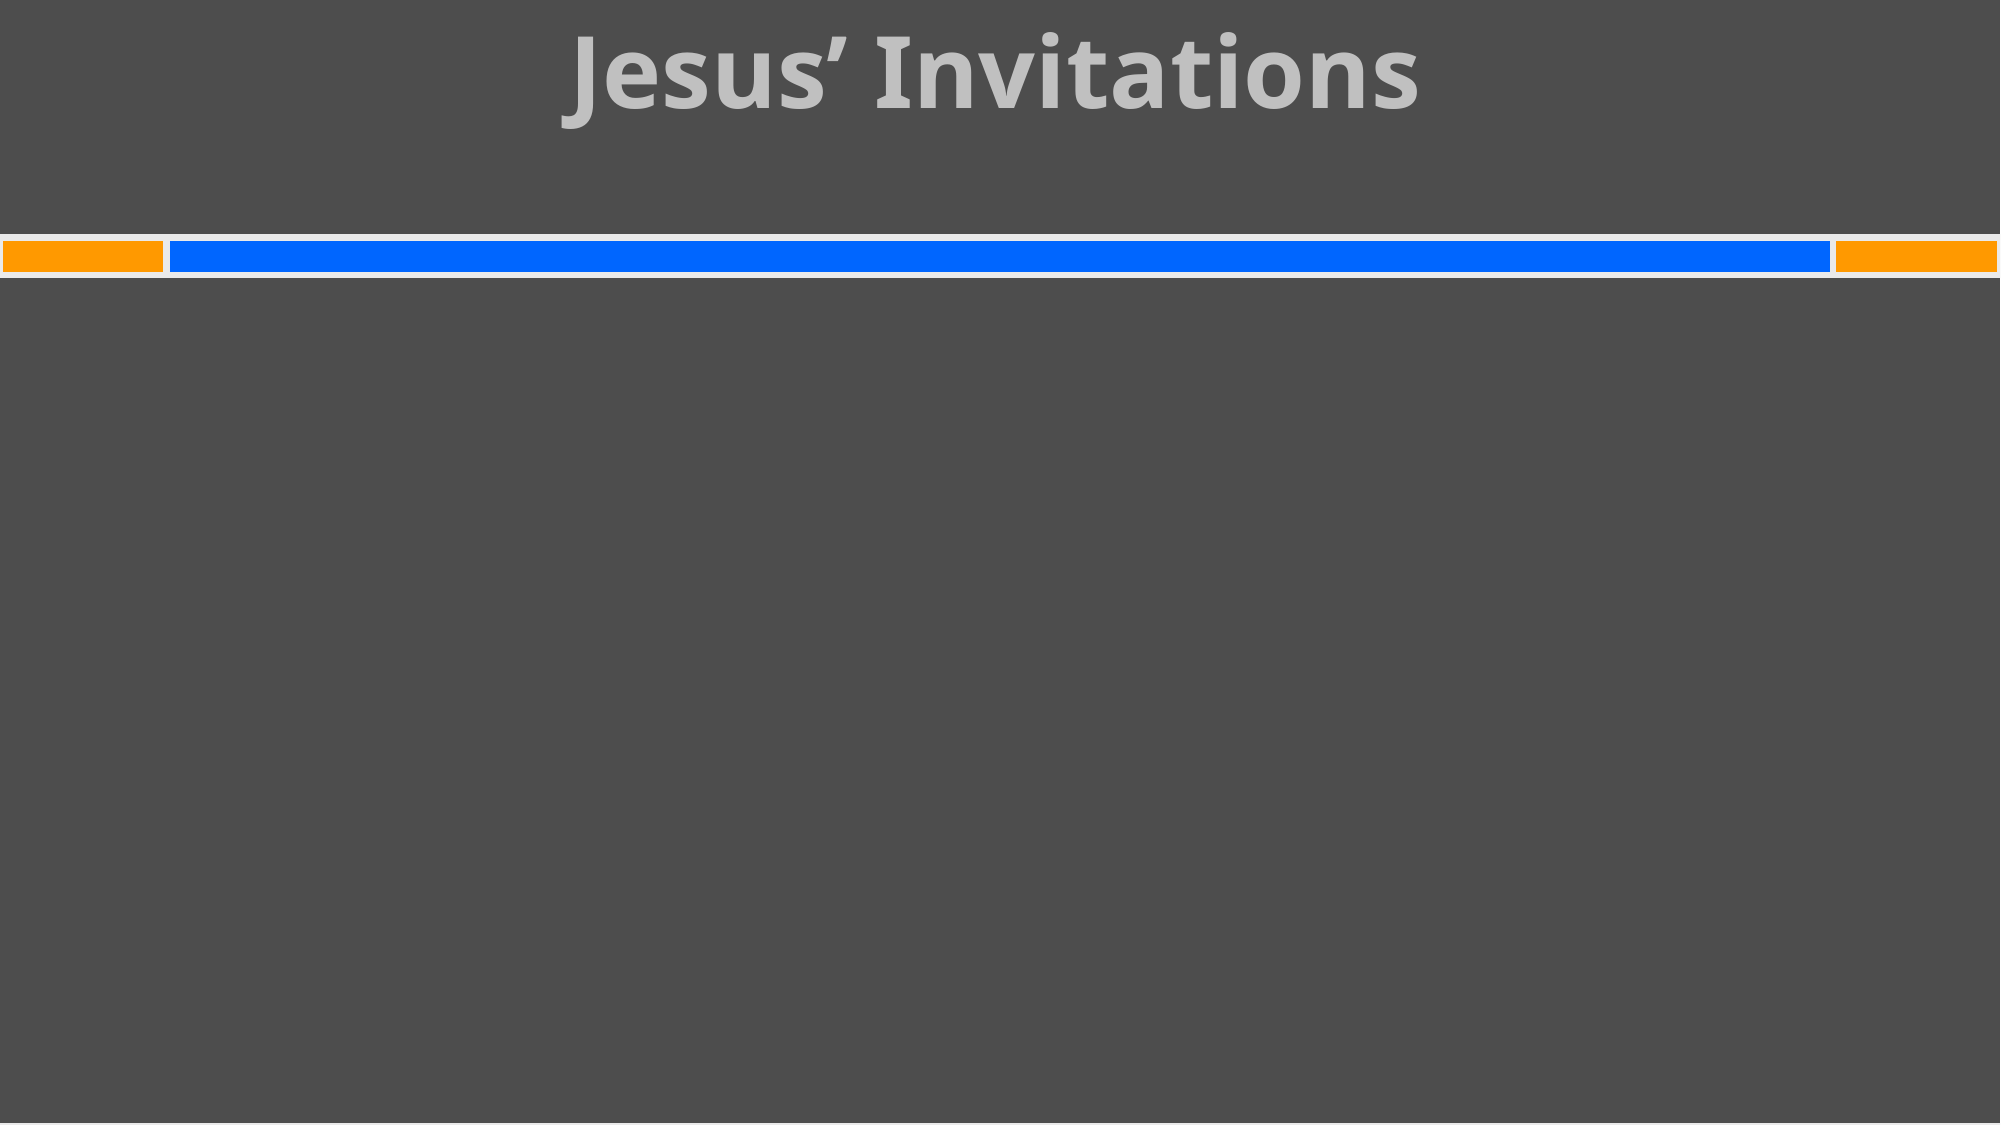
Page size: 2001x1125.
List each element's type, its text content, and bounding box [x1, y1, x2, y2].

text_box Jesus’ Invitations [29, 45, 1963, 213]
